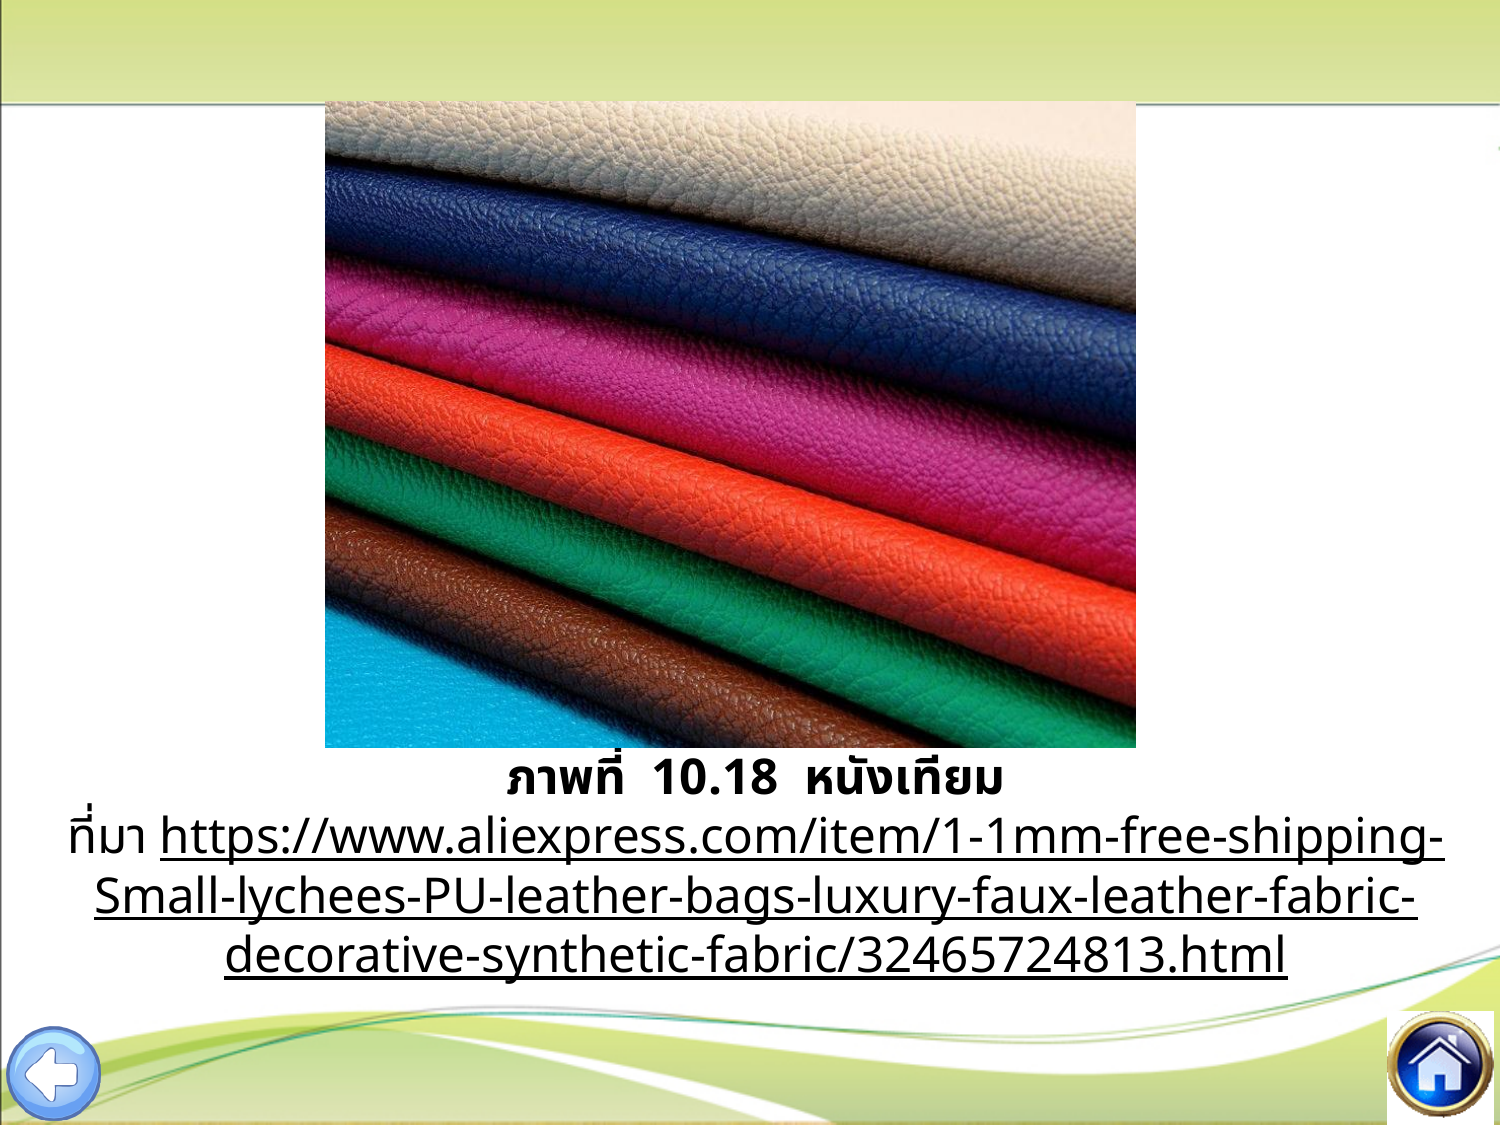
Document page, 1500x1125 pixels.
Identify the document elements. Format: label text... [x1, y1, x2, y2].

picture [0, 0, 1500, 1125]
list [325, 101, 1136, 748]
title ภาพที่ 10.18 หนังเทียม ที่มา https://www.aliexpress.com/item/1-1mm-free-shipping-Small-lychees-PU-leather-bags-luxury-faux-leather-fabric-decorative-synthetic-fabric/32465724813.html [41, 727, 1471, 1000]
